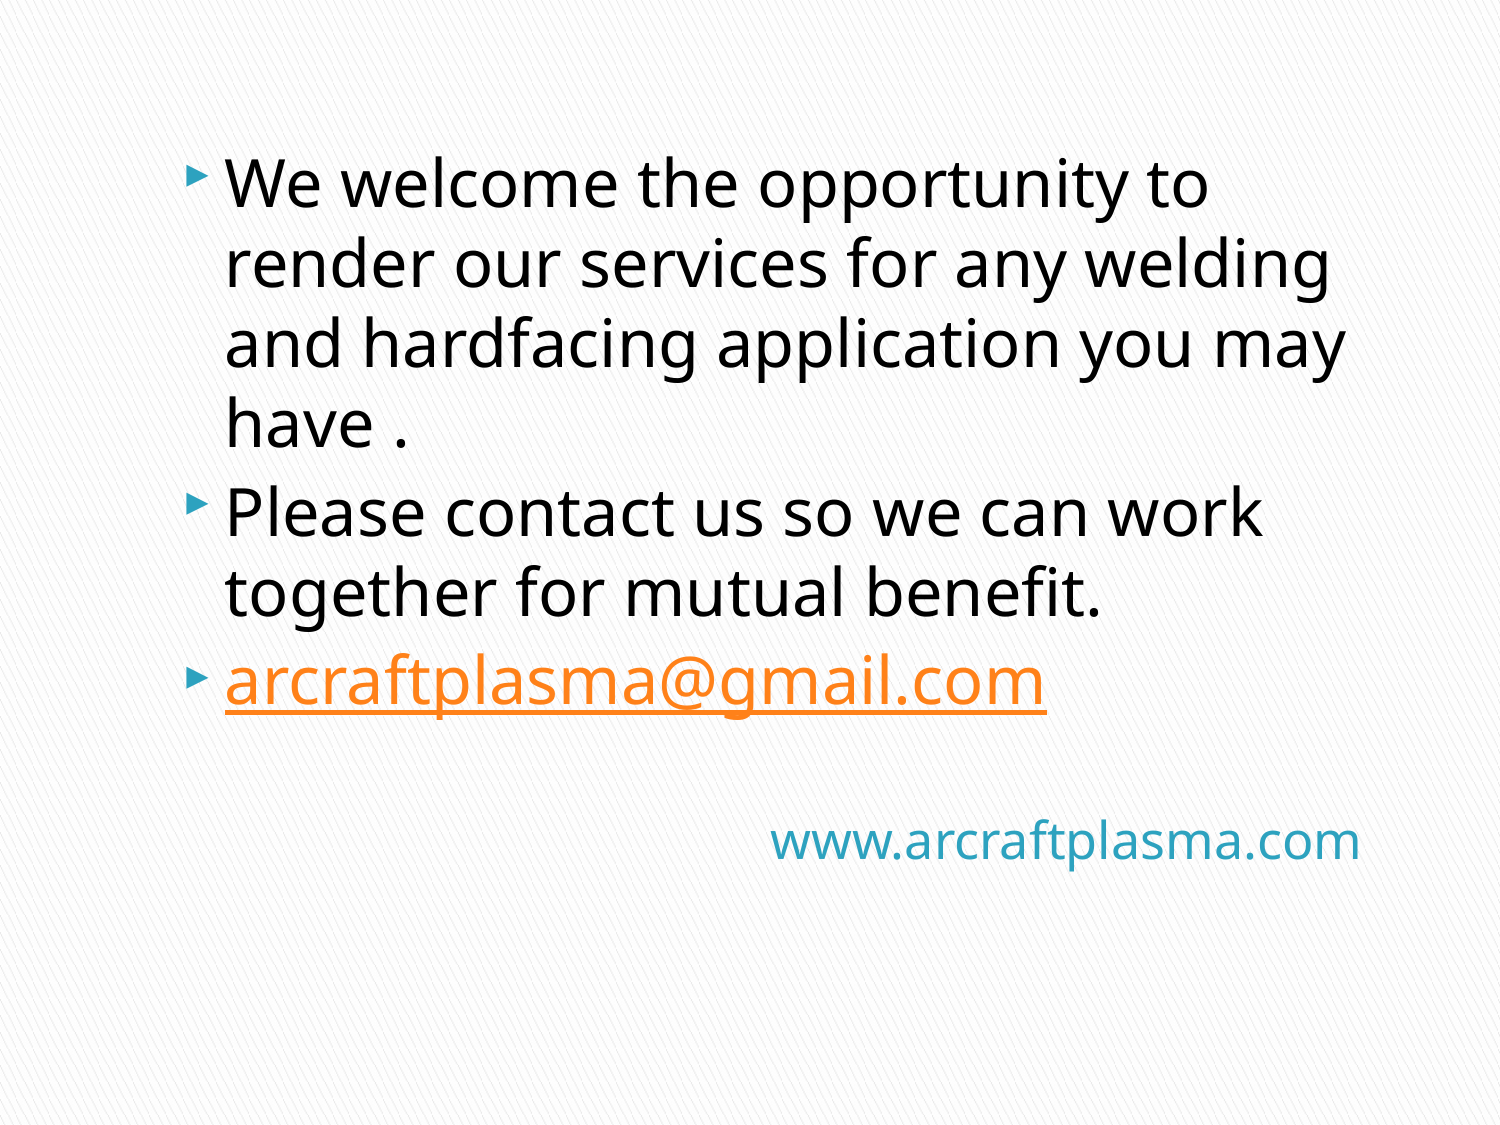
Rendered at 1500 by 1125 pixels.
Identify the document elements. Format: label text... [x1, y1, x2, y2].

title www.arcraftplasma.com [150, 800, 1378, 875]
list We welcome the opportunity to render our services for any welding and hardfacing application you may have . Please contact us so we can work together for mutual benefit. arcraftplasma@gmail.com [150, 45, 1377, 795]
